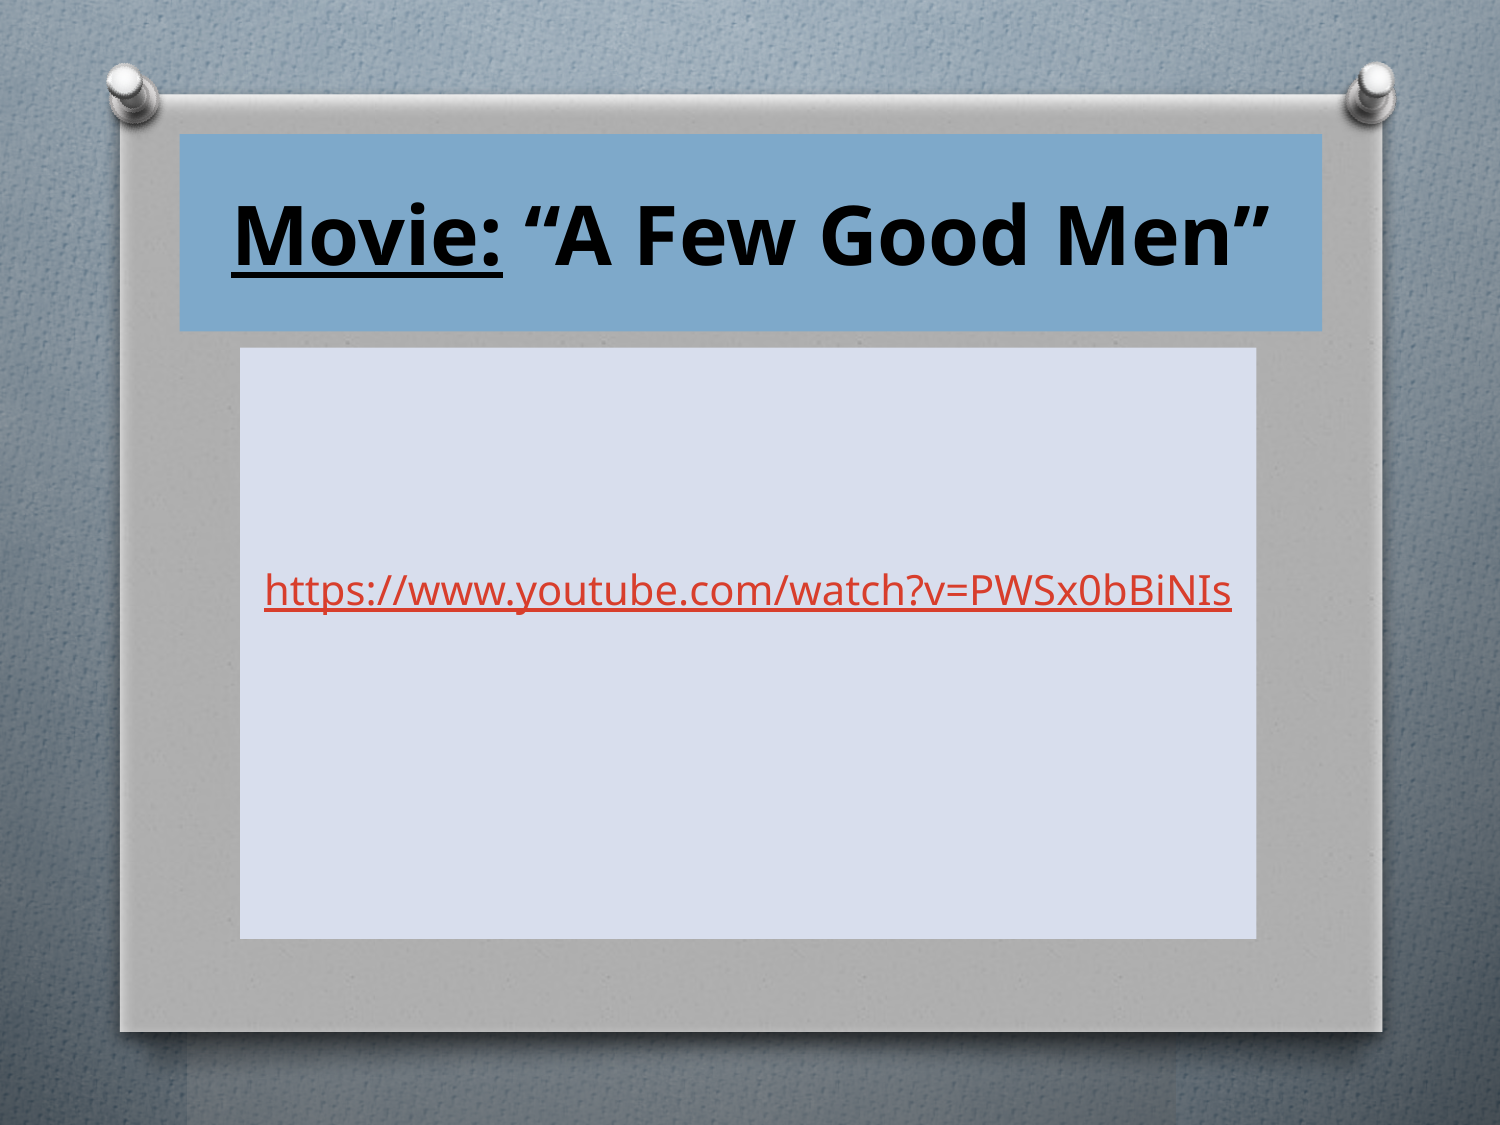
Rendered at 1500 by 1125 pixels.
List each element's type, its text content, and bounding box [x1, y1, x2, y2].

picture [75, 29, 198, 153]
title Movie: “A Few Good Men” [179, 134, 1323, 332]
picture [1317, 35, 1439, 156]
list https://www.youtube.com/watch?v=PWSx0bBiNIs [240, 347, 1257, 939]
